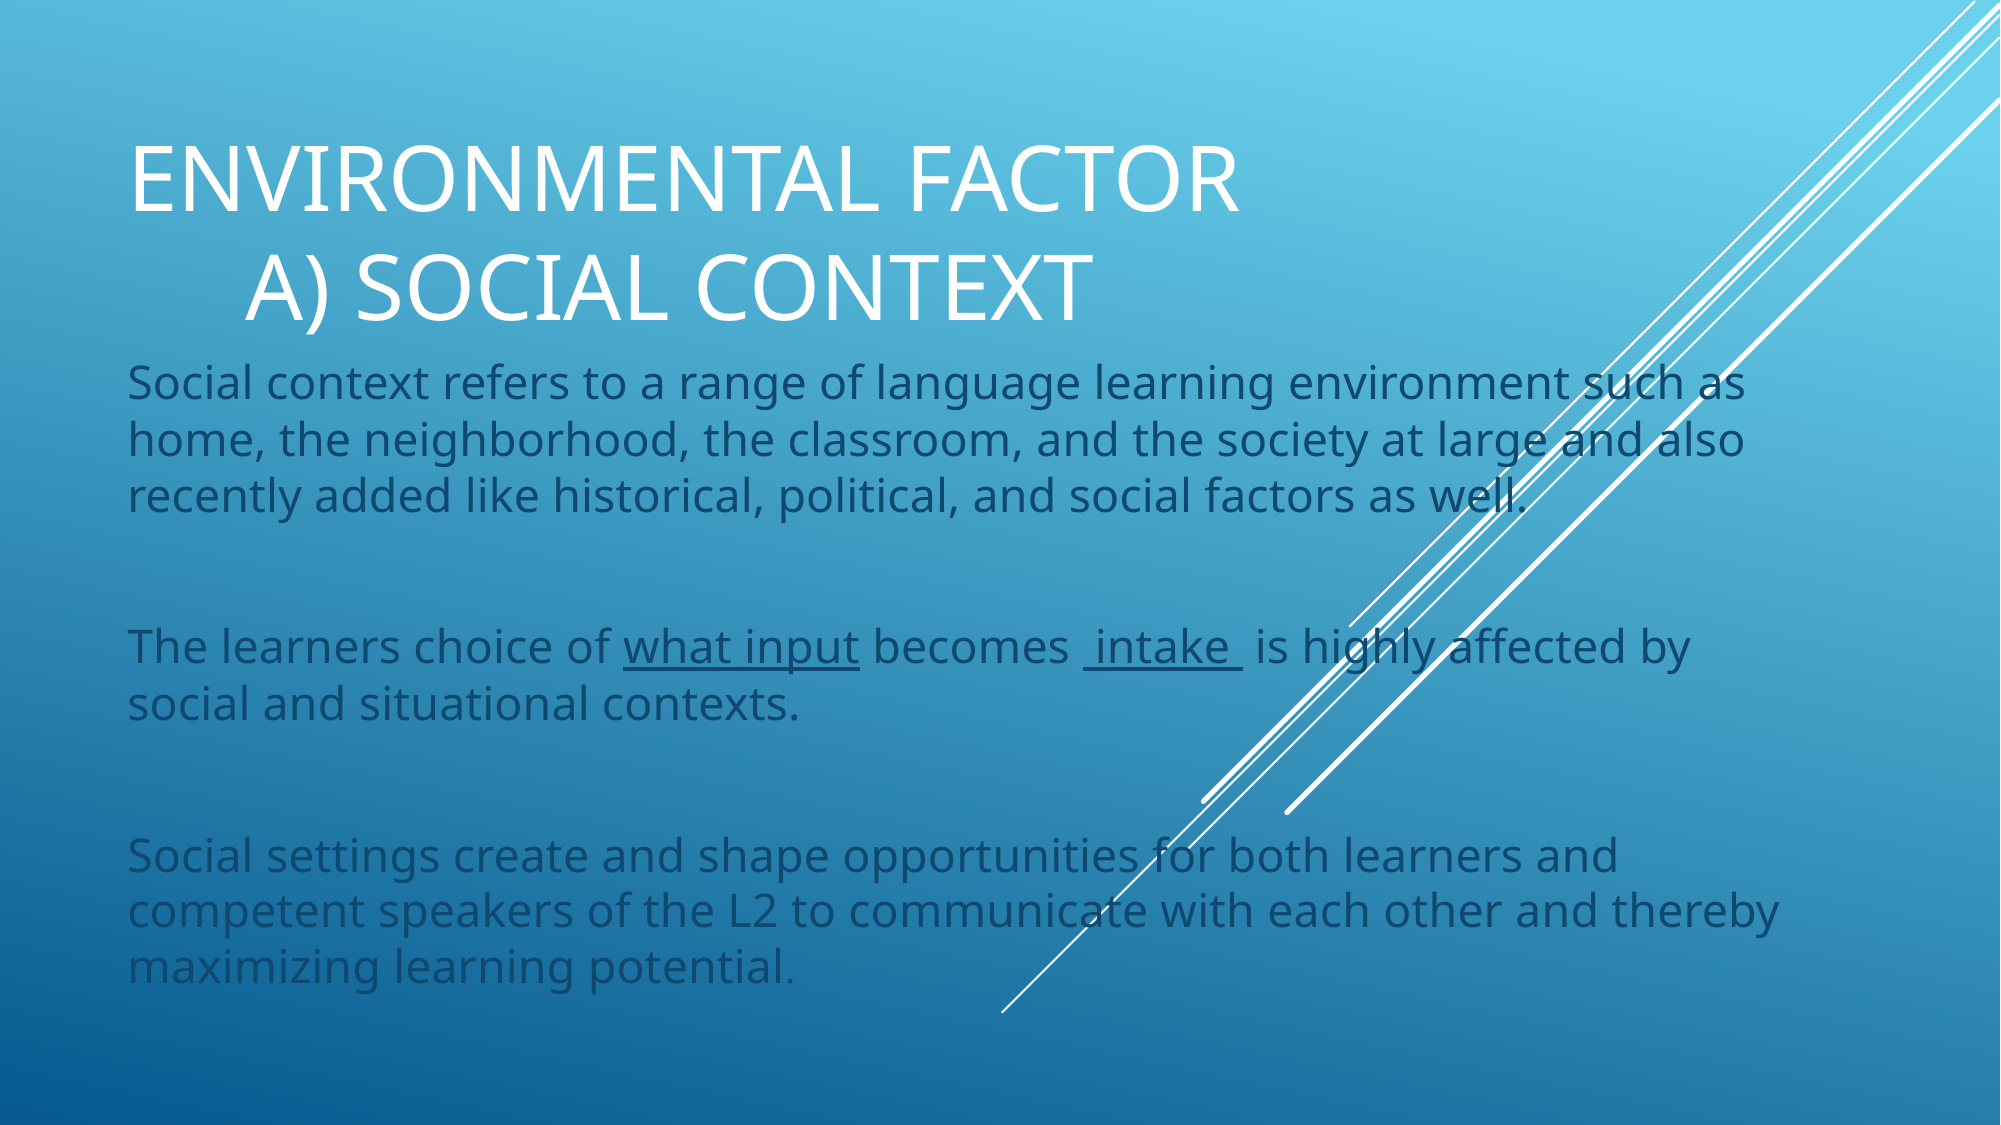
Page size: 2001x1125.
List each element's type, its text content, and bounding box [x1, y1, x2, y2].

subtitle Social context refers to a range of language learning environment such as home, the neighborhood, the classroom, and the society at large and also recently added like historical, political, and social factors as well. The learners choice of what input becomes intake is highly affected by social and situational contexts. Social settings create and shape opportunities for both learners and competent speakers of the L2 to communicate with each other and thereby maximizing learning potential. [112, 345, 1836, 1006]
title Environmental Factor a) Social Context [112, 112, 1425, 345]
